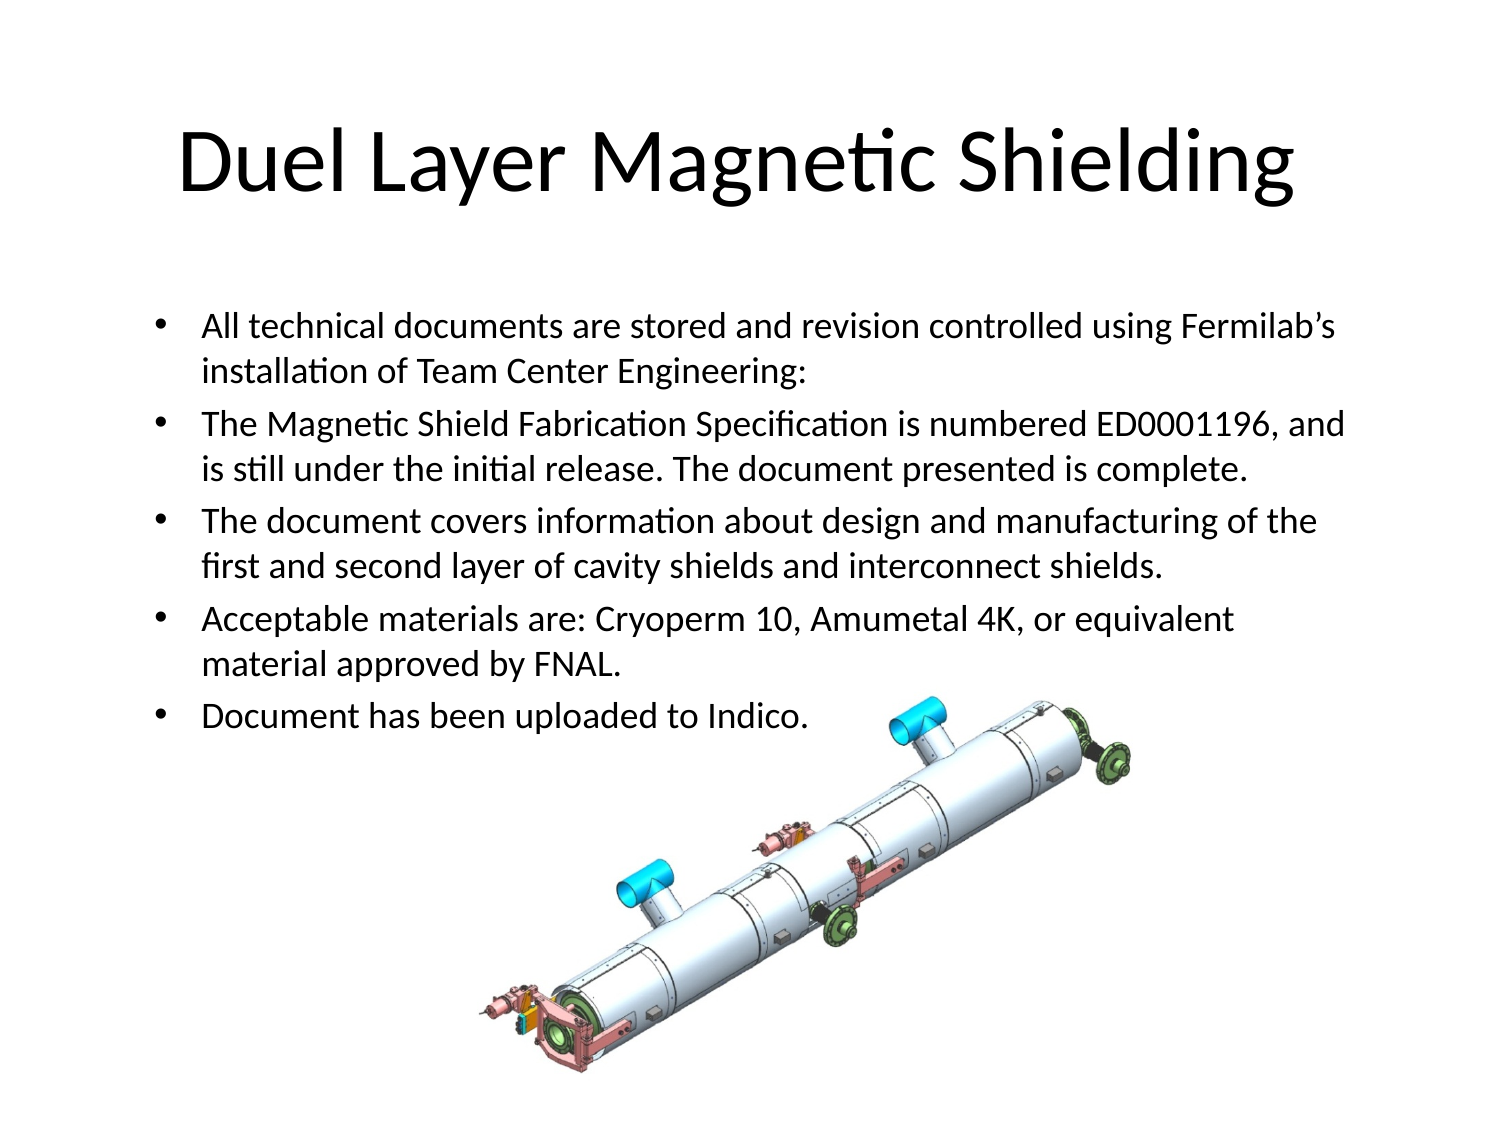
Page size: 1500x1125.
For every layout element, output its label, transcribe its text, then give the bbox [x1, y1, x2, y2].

subtitle All technical documents are stored and revision controlled using Fermilab’s installation of Team Center Engineering: The Magnetic Shield Fabrication Specification is numbered ED0001196, and is still under the initial release. The document presented is complete. The document covers information about design and manufacturing of the first and second layer of cavity shields and interconnect shields. Acceptable materials are: Cryoperm 10, Amumetal 4K, or equivalent material approved by FNAL. Document has been uploaded to Indico. [64, 293, 1365, 882]
picture [466, 637, 1138, 1125]
title Duel Layer Magnetic Shielding [99, 33, 1375, 275]
